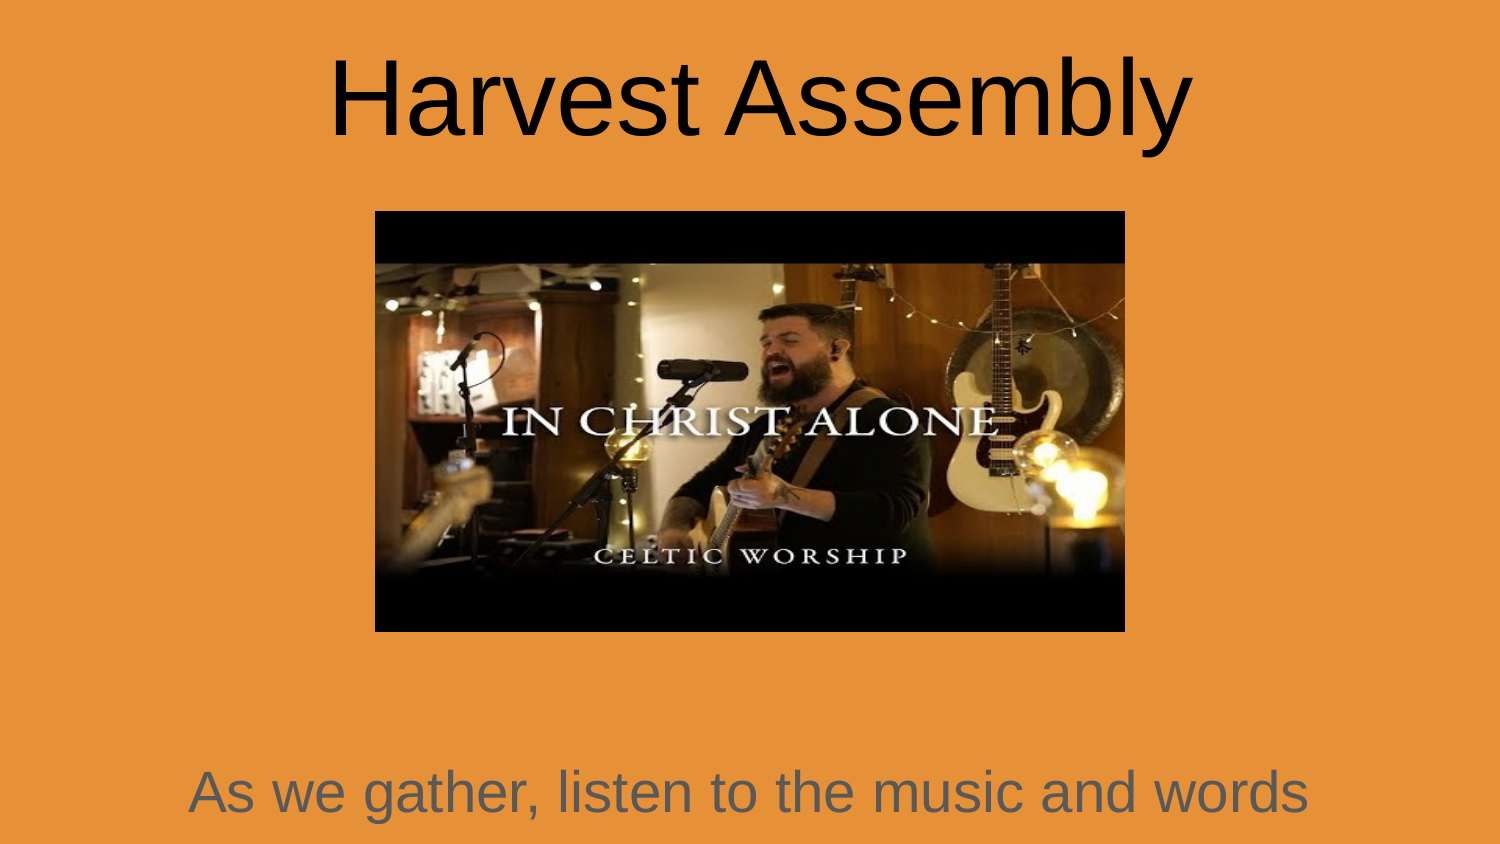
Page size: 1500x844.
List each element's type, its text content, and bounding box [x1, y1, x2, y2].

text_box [374, 210, 1126, 633]
title Harvest Assembly [62, 0, 1461, 174]
subtitle As we gather, listen to the music and words [51, 744, 1449, 844]
